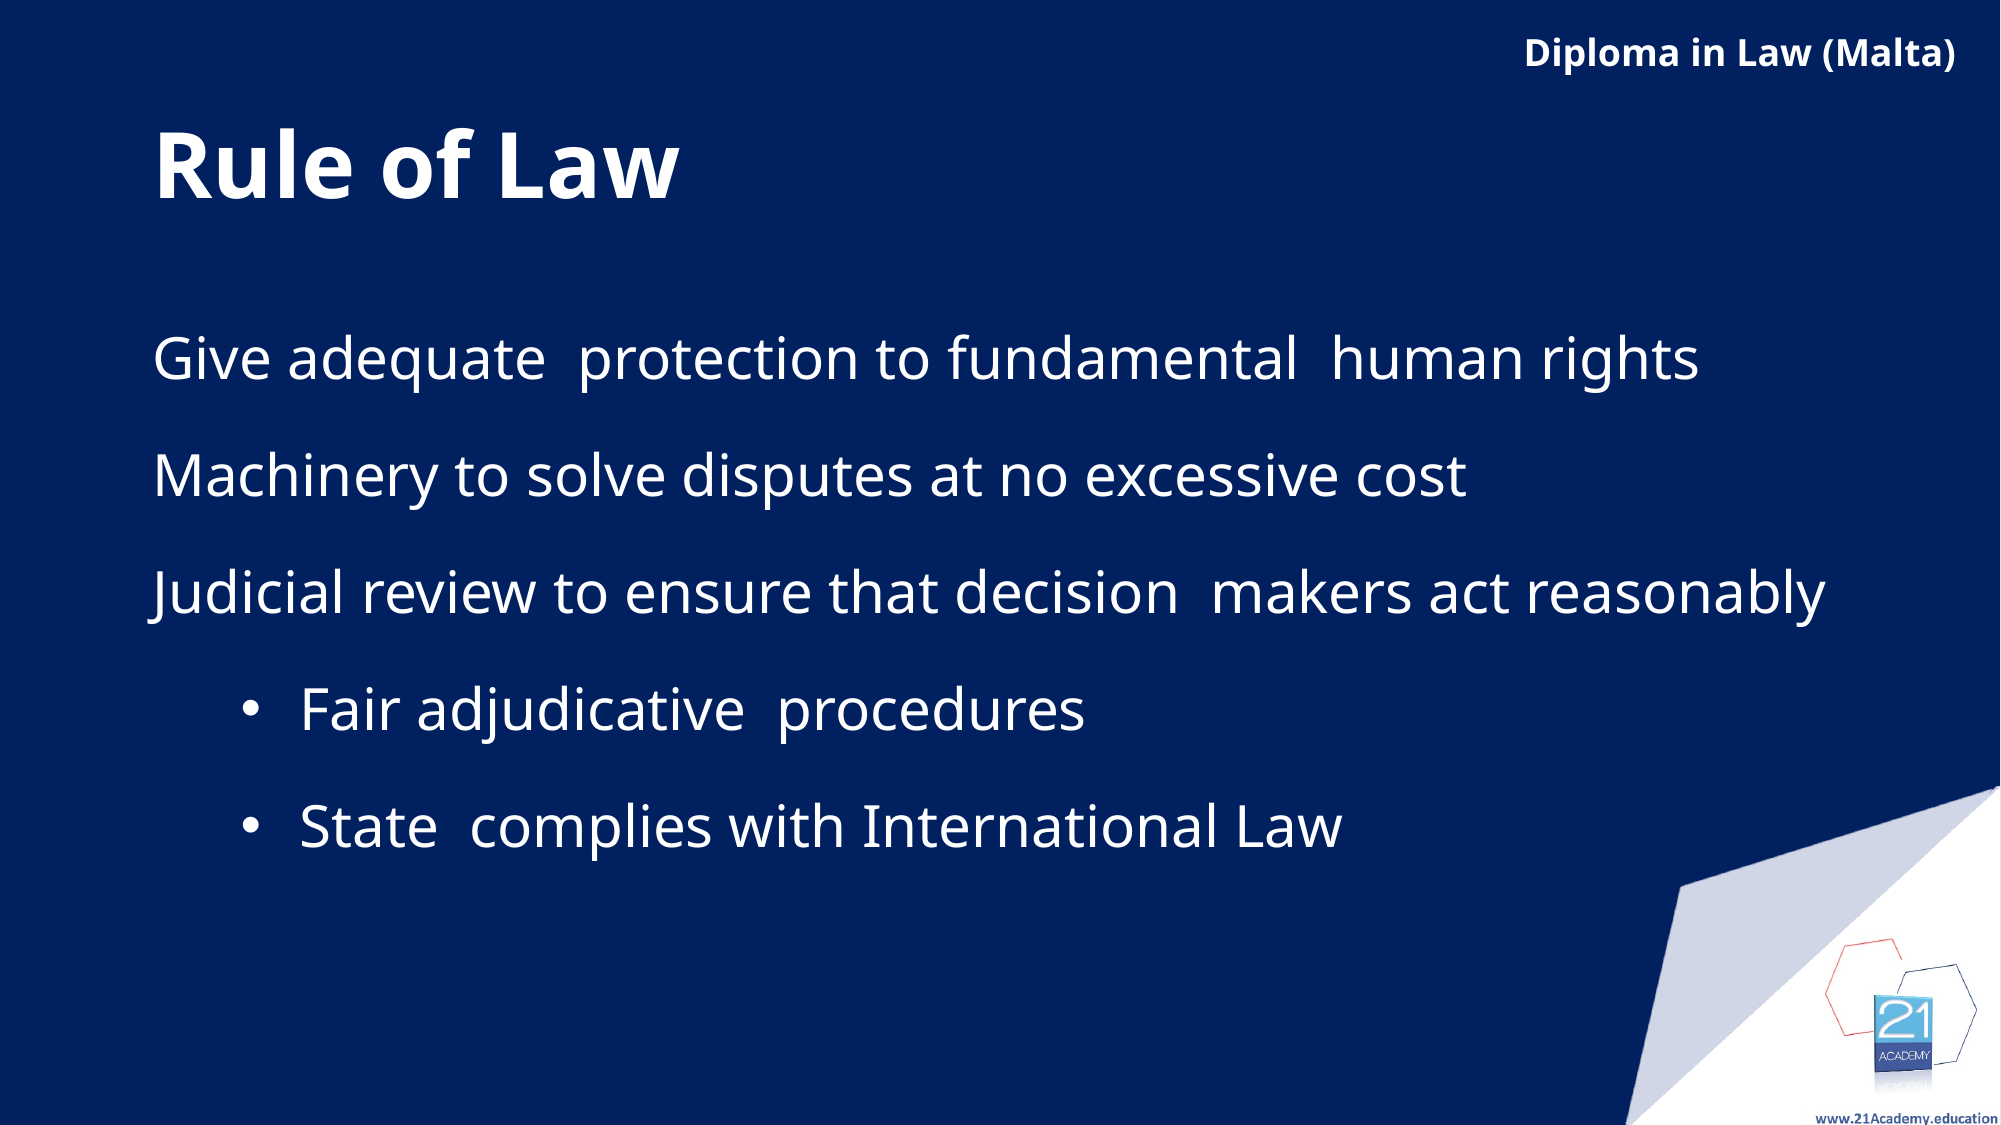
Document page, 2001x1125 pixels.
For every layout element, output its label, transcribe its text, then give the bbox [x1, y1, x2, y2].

list Give adequate protection to fundamental human rights Machinery to solve disputes at no excessive cost Judicial review to ensure that decision makers act reasonably Fair adjudicative procedures State complies with International Law [137, 299, 1863, 1014]
title Rule of Law [137, 59, 1863, 278]
picture [1517, 784, 2000, 1125]
